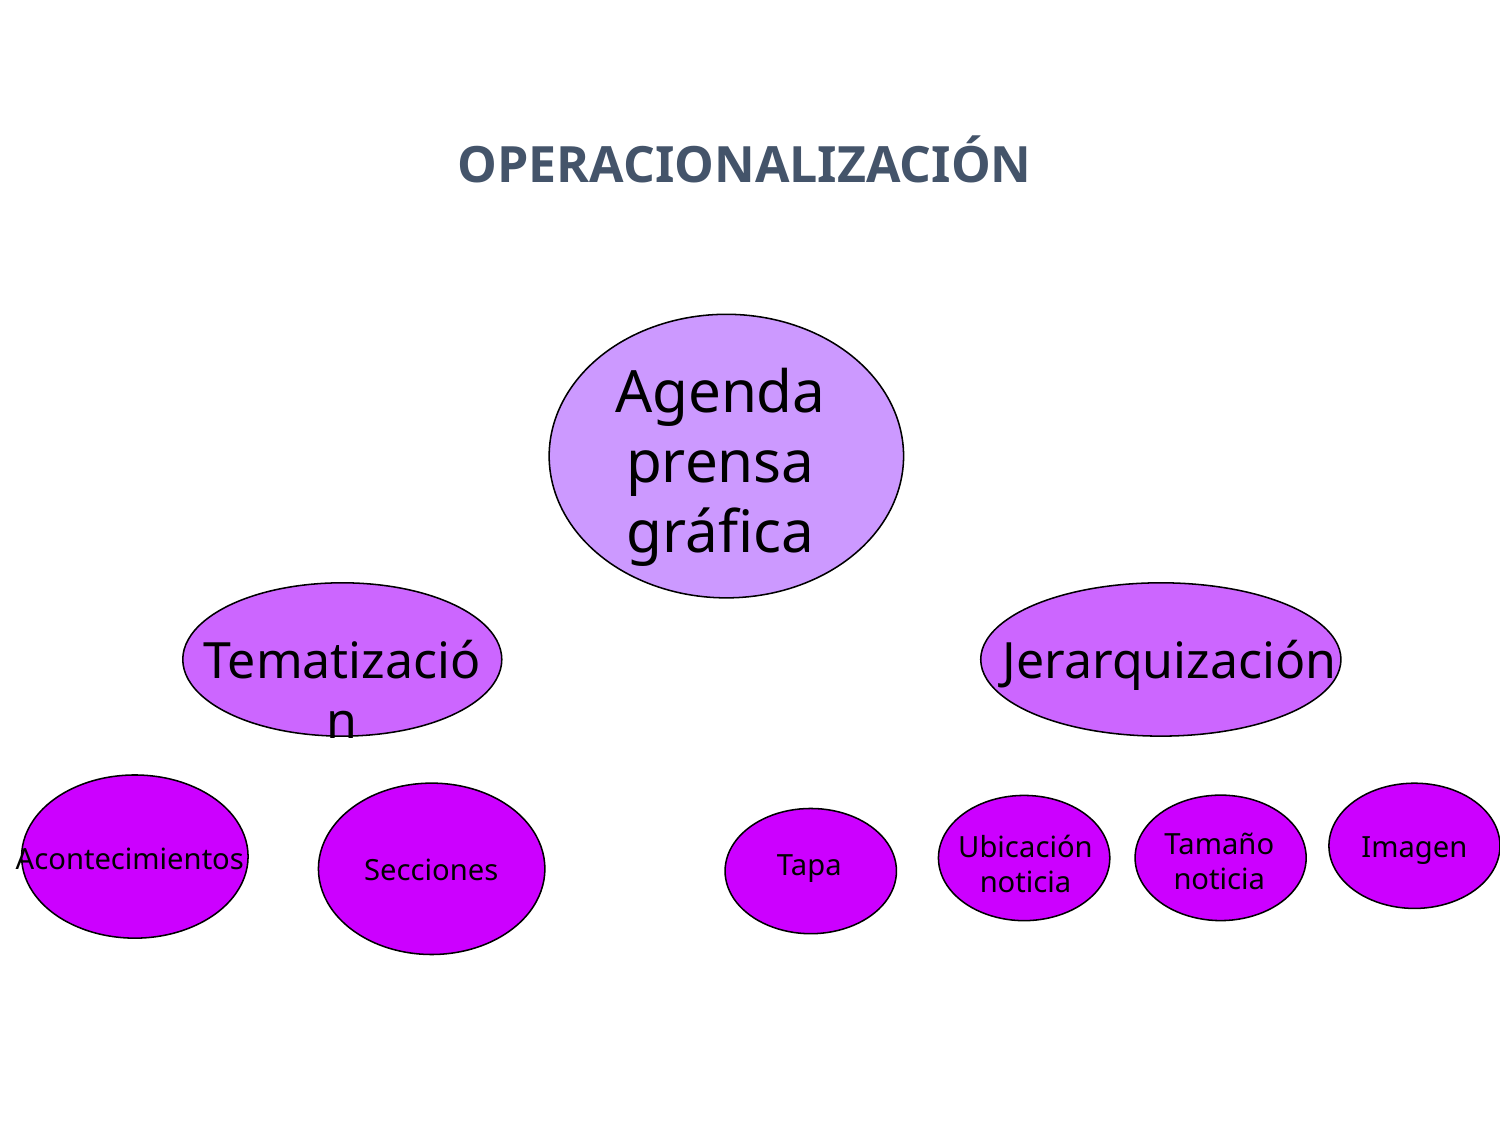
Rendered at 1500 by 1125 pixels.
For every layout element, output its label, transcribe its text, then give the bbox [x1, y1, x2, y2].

text_box Tematización [182, 621, 502, 757]
text_box [1161, 903, 1280, 921]
text_box [1336, 783, 1493, 820]
text_box [728, 889, 893, 934]
text_box Secciones [219, 843, 644, 894]
text_box [738, 808, 884, 838]
text_box Ubicación noticia [934, 820, 1117, 906]
text_box [613, 314, 840, 347]
text_box [27, 883, 236, 939]
text_box [1154, 795, 1287, 818]
text_box [329, 783, 540, 843]
text_box [204, 582, 481, 621]
text_box Jerarquización [980, 621, 1359, 697]
text_box [1003, 697, 1318, 737]
text_box [1005, 582, 1317, 621]
text_box Imagen [1323, 820, 1500, 871]
text_box [26, 774, 243, 832]
text_box Acontecimientos [0, 832, 342, 883]
text_box [956, 795, 1093, 820]
text_box Tamaño noticia [1128, 818, 1311, 903]
text_box [1336, 871, 1493, 909]
text_box [624, 572, 829, 598]
text_box [969, 906, 1080, 921]
text_box OPERACIONALIZACIÓN [442, 125, 1069, 201]
text_box [323, 894, 540, 955]
text_box Agenda prensa gráfica [525, 347, 916, 572]
text_box Tapa [718, 838, 901, 889]
